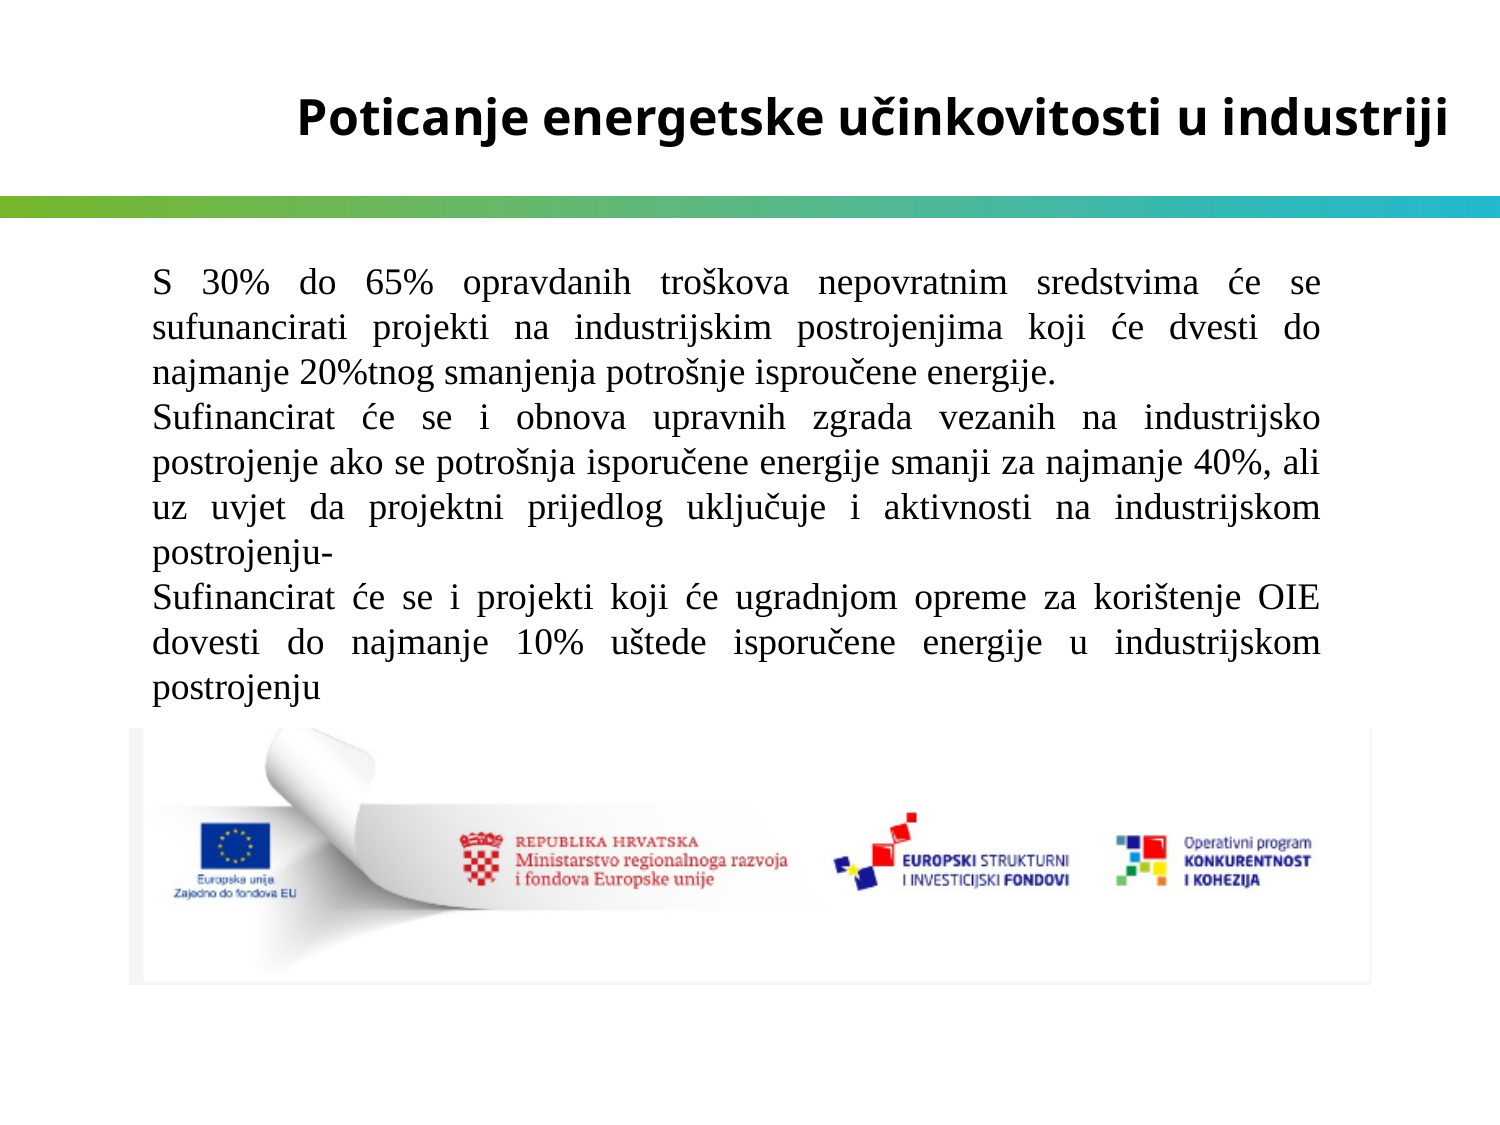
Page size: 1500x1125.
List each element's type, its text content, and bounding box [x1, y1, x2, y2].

text_box Poticanje energetske učinkovitosti u industriji [70, 78, 1478, 153]
picture [128, 728, 1372, 985]
text_box S 30% do 65% opravdanih troškova nepovratnim sredstvima će se sufunancirati projekti na industrijskim postrojenjima koji će dvesti do najmanje 20%tnog smanjenja potrošnje isproučene energije. Sufinancirat će se i obnova upravnih zgrada vezanih na industrijsko postrojenje ako se potrošnja isporučene energije smanji za najmanje 40%, ali uz uvjet da projektni prijedlog uključuje i aktivnosti na industrijskom postrojenju- Sufinancirat će se i projekti koji će ugradnjom opreme za korištenje OIE dovesti do najmanje 10% uštede isporučene energije u industrijskom postrojenju [137, 250, 1338, 715]
picture [0, 196, 1500, 219]
